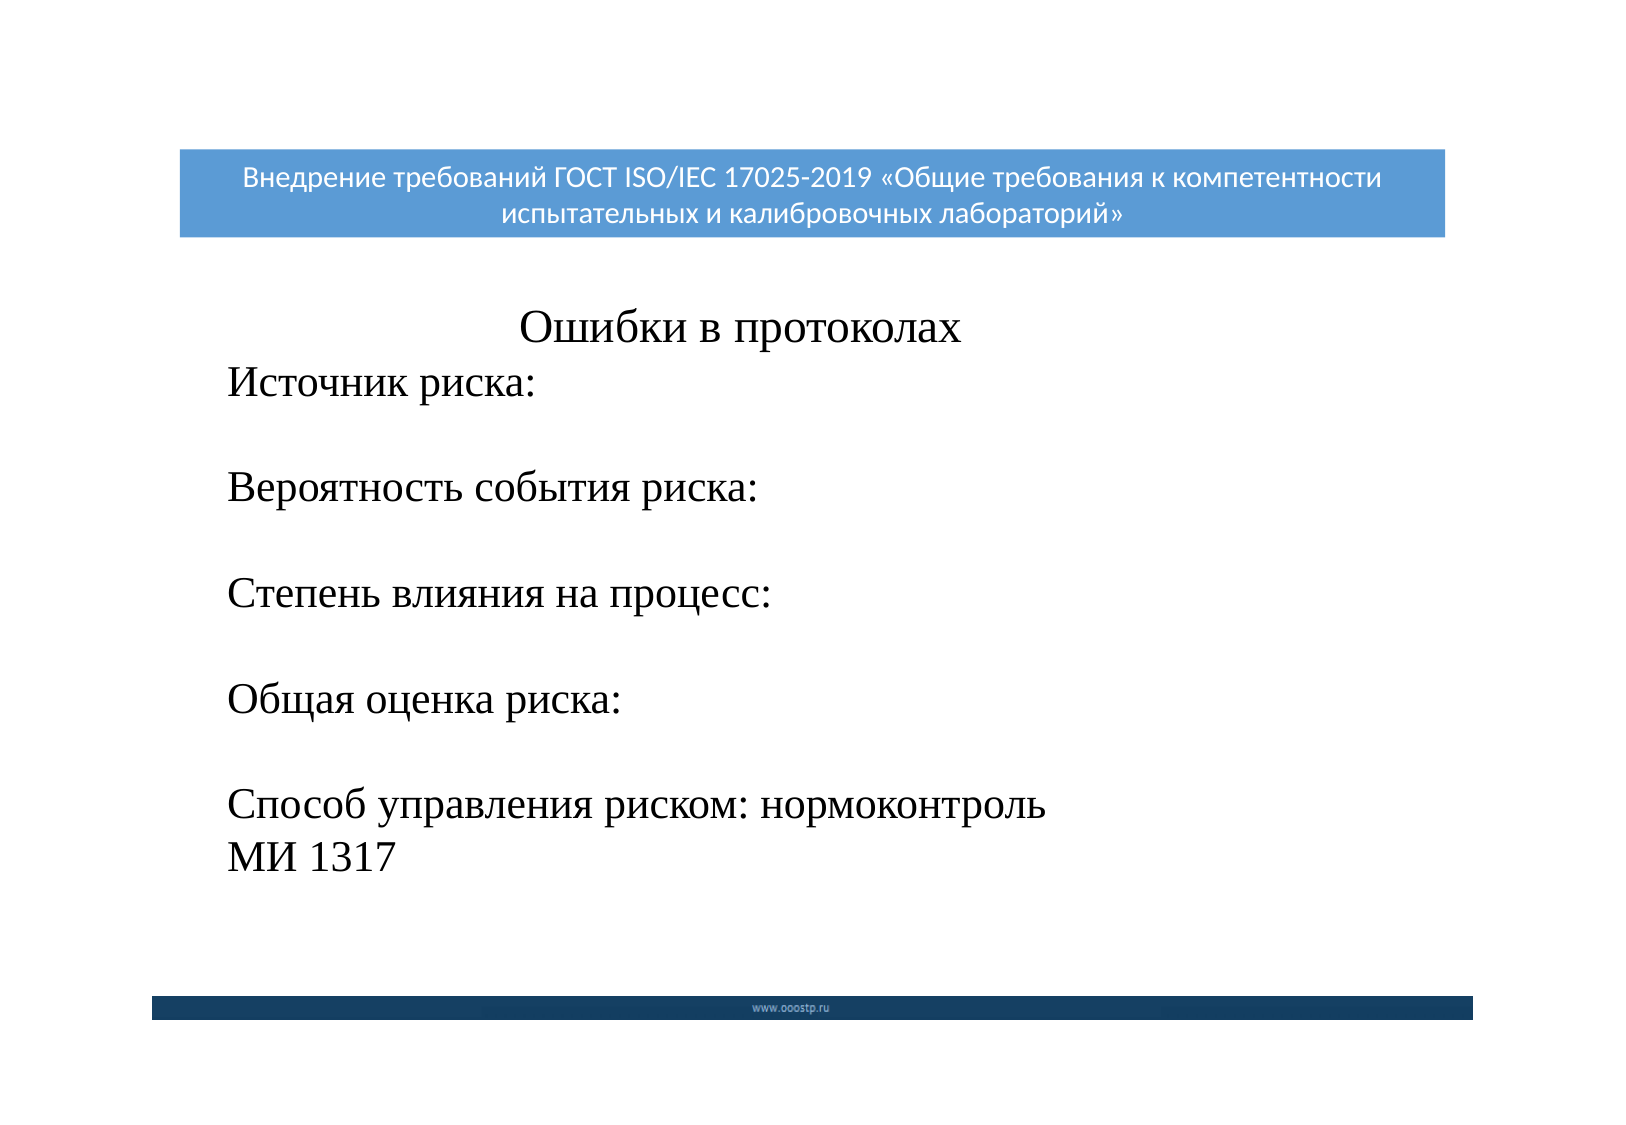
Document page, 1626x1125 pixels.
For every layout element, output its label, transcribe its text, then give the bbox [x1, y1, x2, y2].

text_box Ошибки в протоколах Источник риска: Вероятность события риска: Степень влияния на процесс: Общая оценка риска: Способ управления риском: нормоконтроль МИ 1317 [152, 287, 1330, 941]
picture [152, 996, 1473, 1020]
text_box Внедрение требований ГОСТ ISO/IEC 17025-2019 «Общие требования к компетентности испытательных и калибровочных лабораторий» [179, 149, 1446, 238]
text_box [229, 285, 1372, 368]
